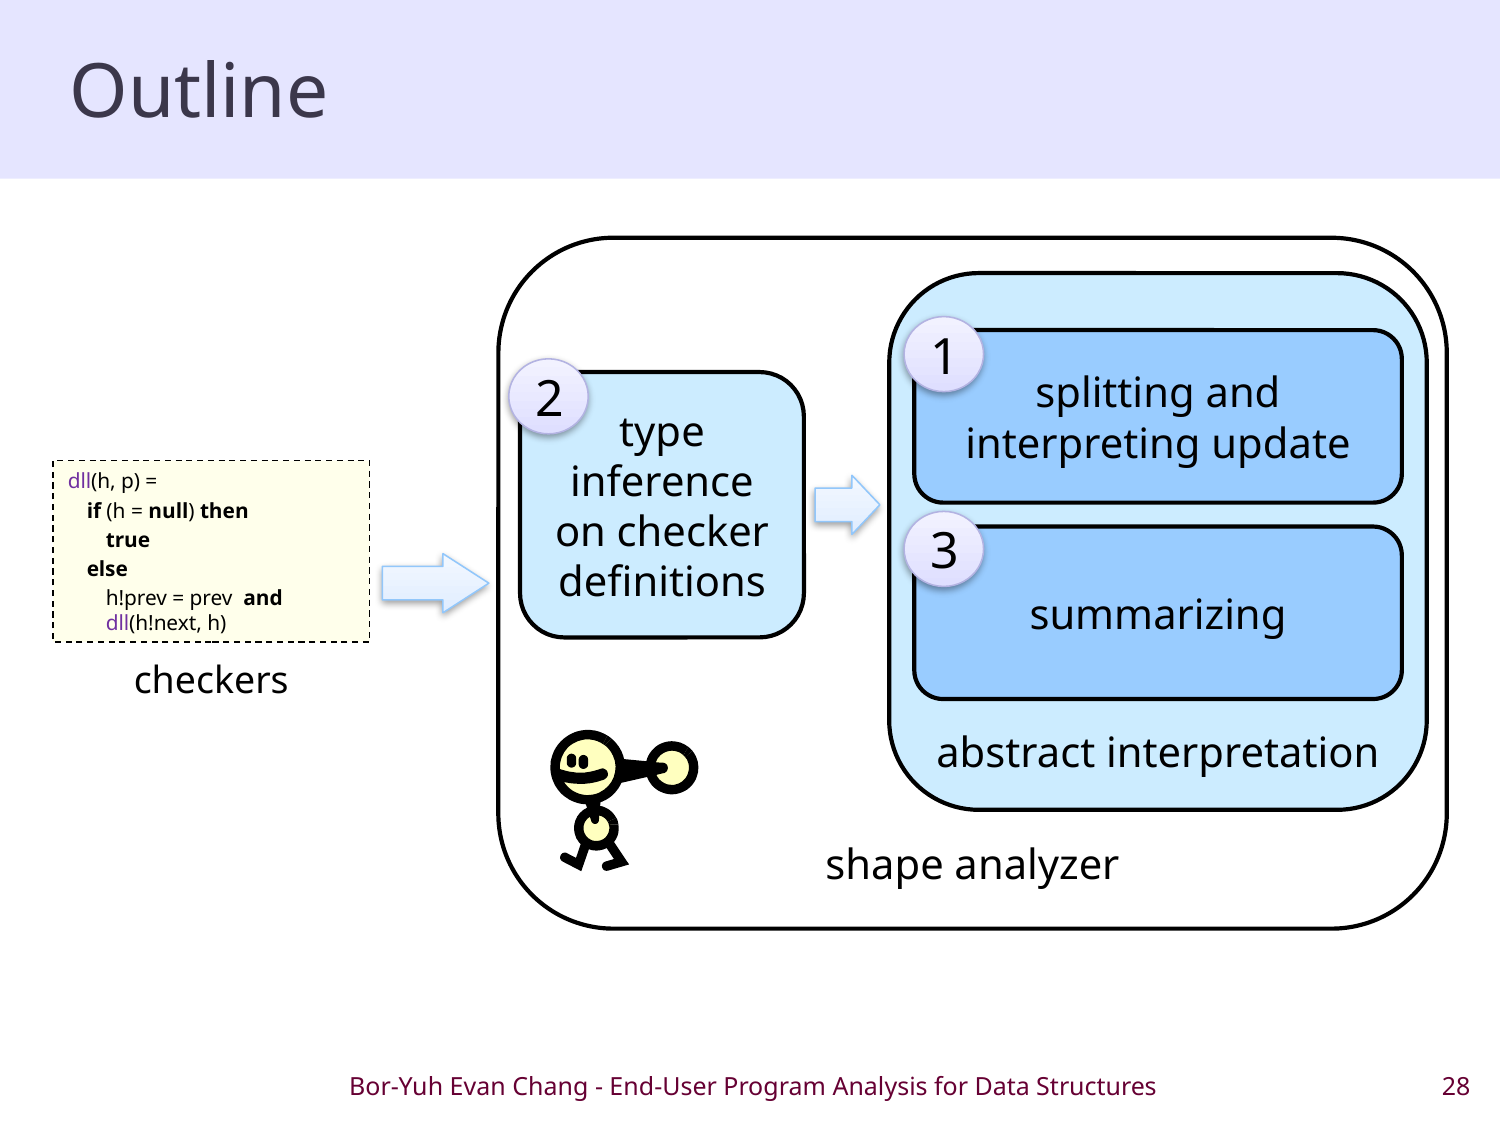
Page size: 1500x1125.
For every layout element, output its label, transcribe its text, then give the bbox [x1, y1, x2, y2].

text_box 3 [903, 510, 985, 588]
text_box abstract interpretation [889, 273, 1427, 810]
text_box 1 [903, 315, 985, 393]
text_box splitting and interpreting update [914, 330, 1402, 503]
title Outline [54, 12, 1443, 163]
text_box [381, 552, 490, 614]
picture [548, 727, 700, 872]
text_box type inference on checker definitions [520, 372, 804, 638]
text_box 2 [507, 358, 590, 435]
footer Bor-Yuh Evan Chang - End-User Program Analysis for Data Structures [165, 1049, 1343, 1125]
text_box [814, 474, 881, 536]
text_box summarizing [914, 526, 1402, 700]
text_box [52, 460, 370, 710]
text_box shape analyzer [498, 237, 1447, 929]
